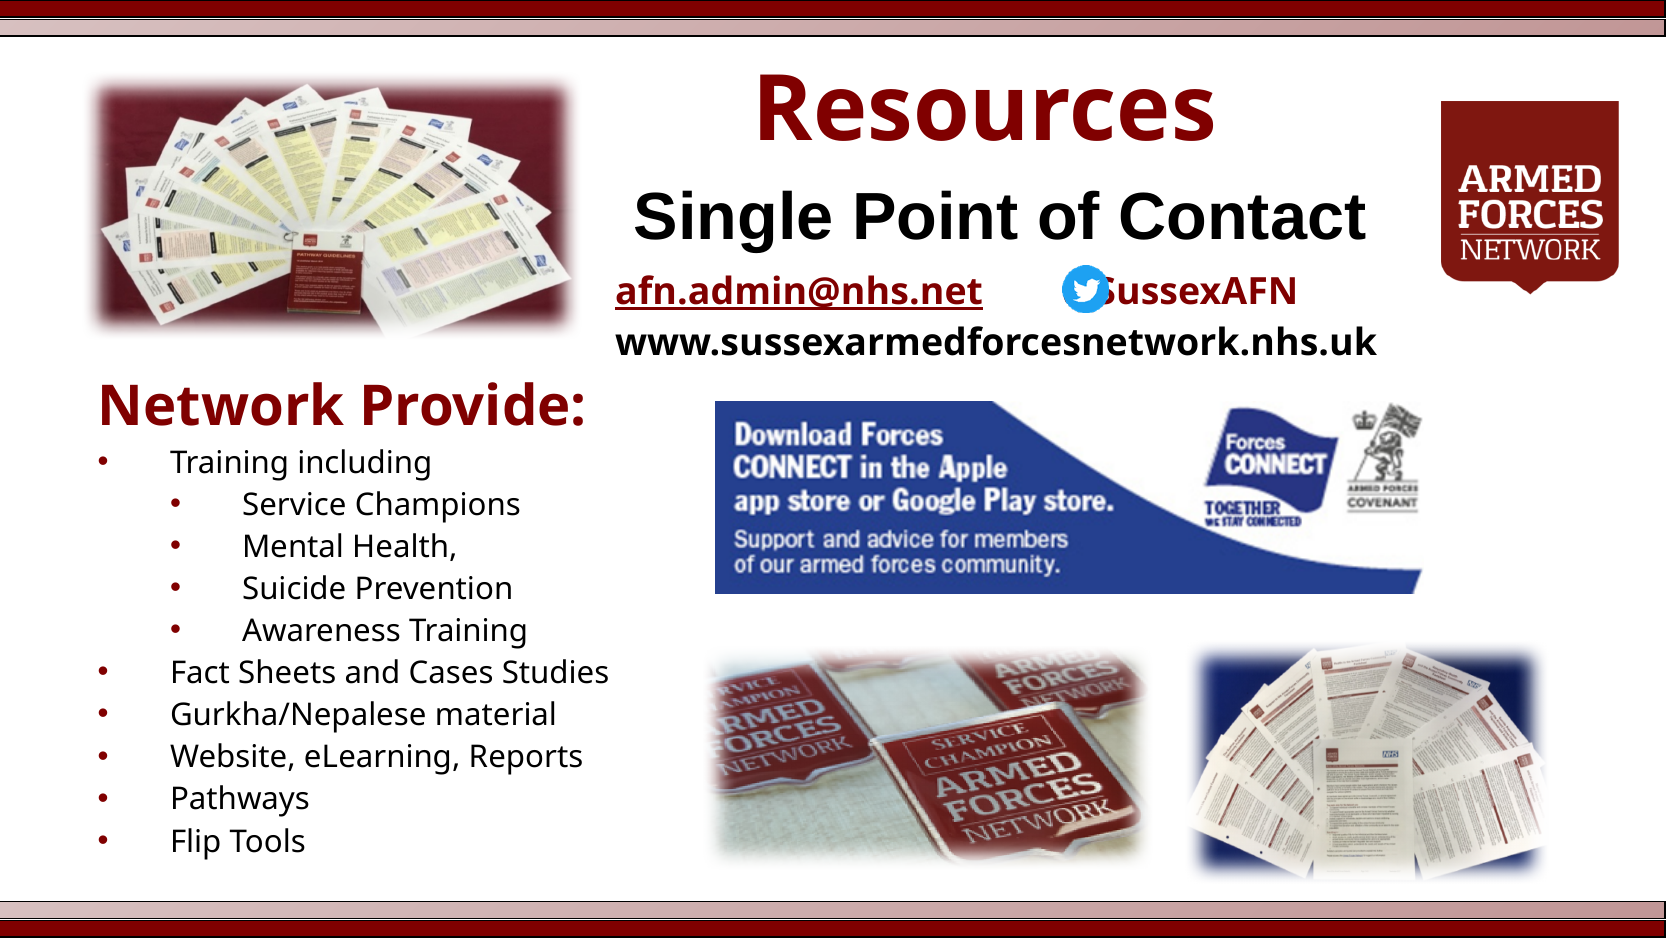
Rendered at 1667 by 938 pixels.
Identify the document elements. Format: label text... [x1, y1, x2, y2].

picture [701, 645, 1153, 871]
picture [81, 70, 584, 342]
picture [1440, 99, 1619, 298]
picture [1061, 264, 1109, 313]
text_box Resources [738, 41, 1311, 165]
text_box afn.admin@nhs.net @SussexAFN www.sussexarmedforcesnetwork.nhs.uk [600, 259, 1498, 370]
picture [714, 401, 1425, 595]
text_box Single Point of Contact [618, 165, 1435, 260]
text_box Network Provide: Training including Service Champions Mental Health, Suicide Prevention Awareness Training Fact Sheets and Cases Studies Gurkha/Nepalese material Website, eLearning, Reports Pathways Flip Tools [83, 362, 680, 866]
picture [1184, 639, 1550, 886]
